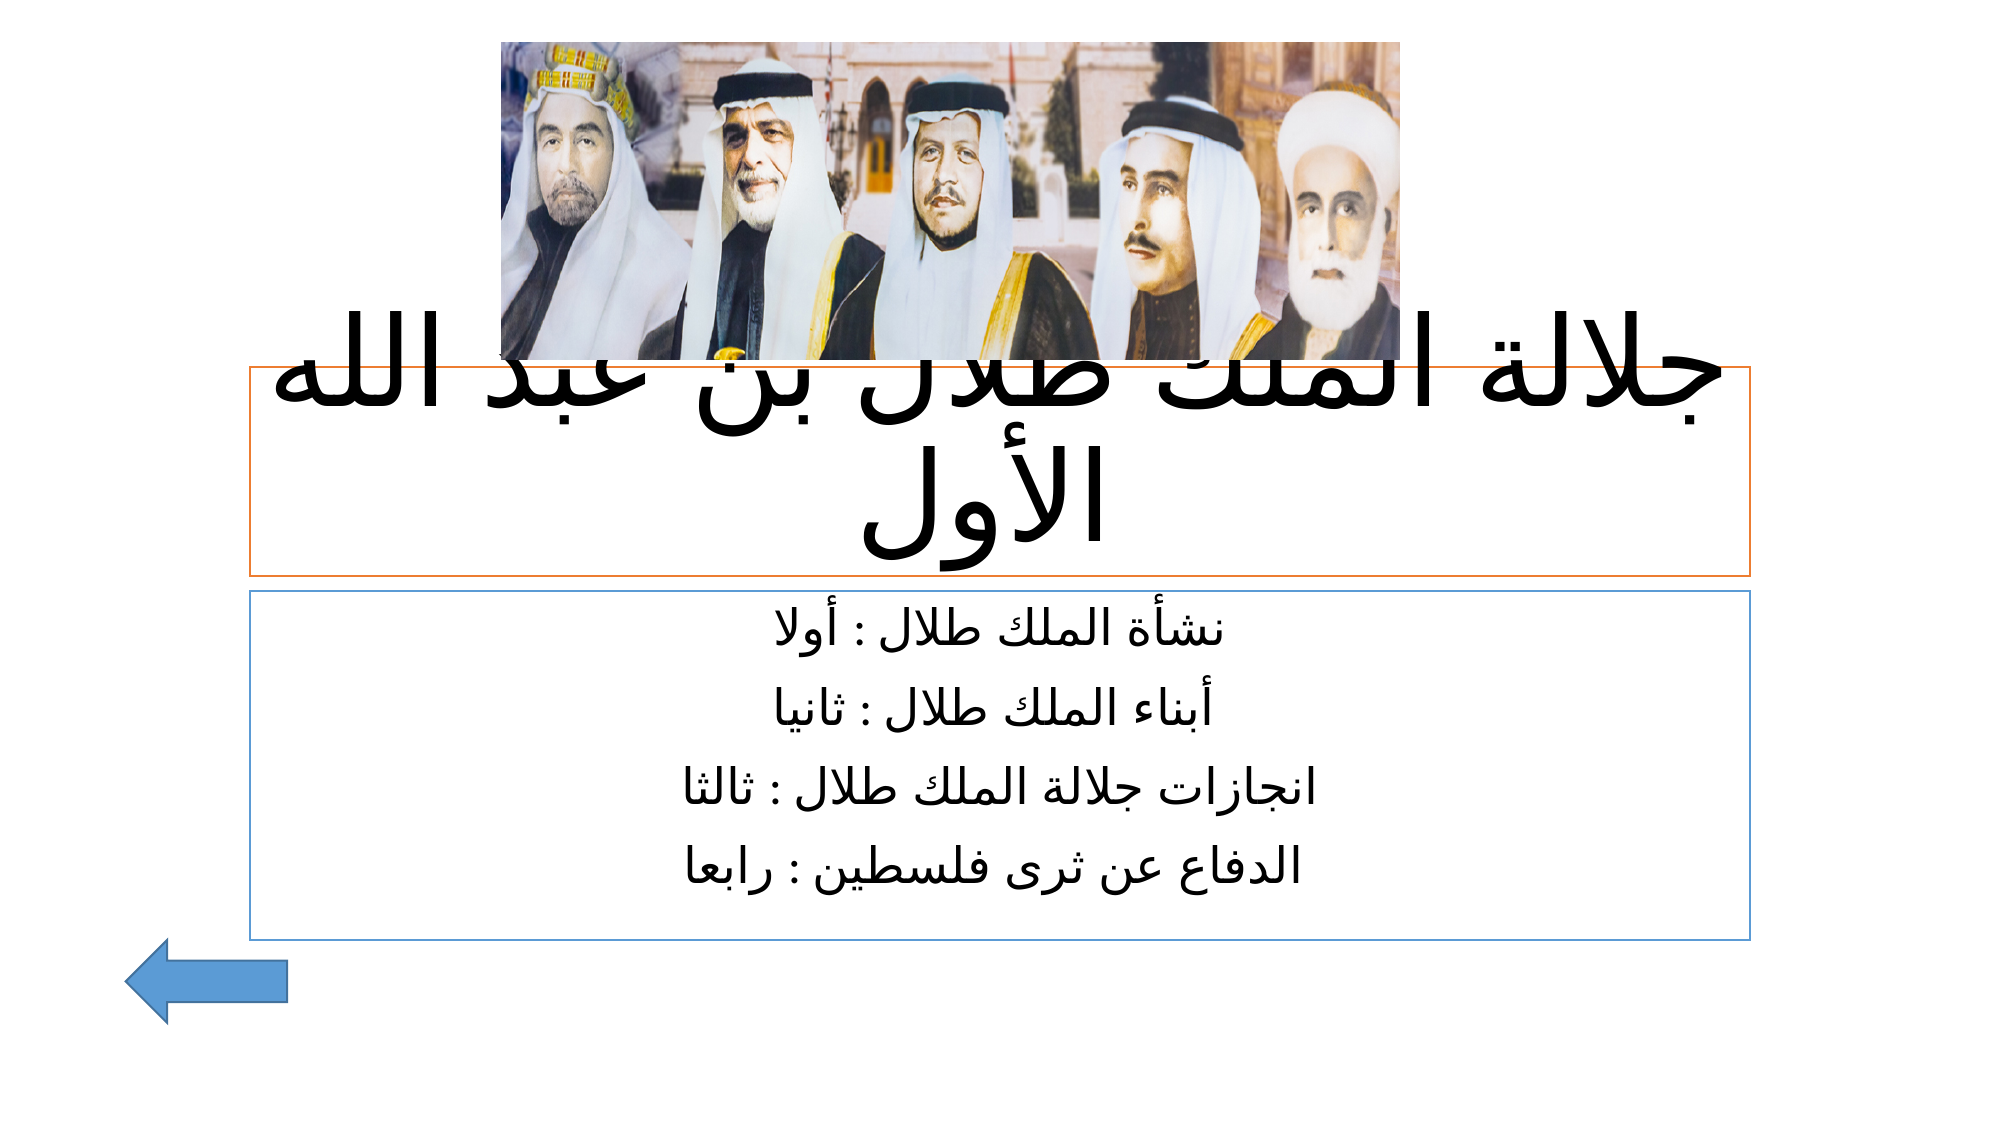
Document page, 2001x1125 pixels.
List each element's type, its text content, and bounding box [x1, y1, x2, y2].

text_box [124, 937, 289, 1026]
subtitle أولا : نشأة الملك طلال ثانيا : أبناء الملك طلال ثالثا : انجازات جلالة الملك طلال رابعا : الدفاع عن ثرى فلسطين [249, 590, 1751, 941]
title جلالة الملك طلال بن عبد الله الأول [249, 366, 1751, 577]
picture [501, 42, 1400, 360]
